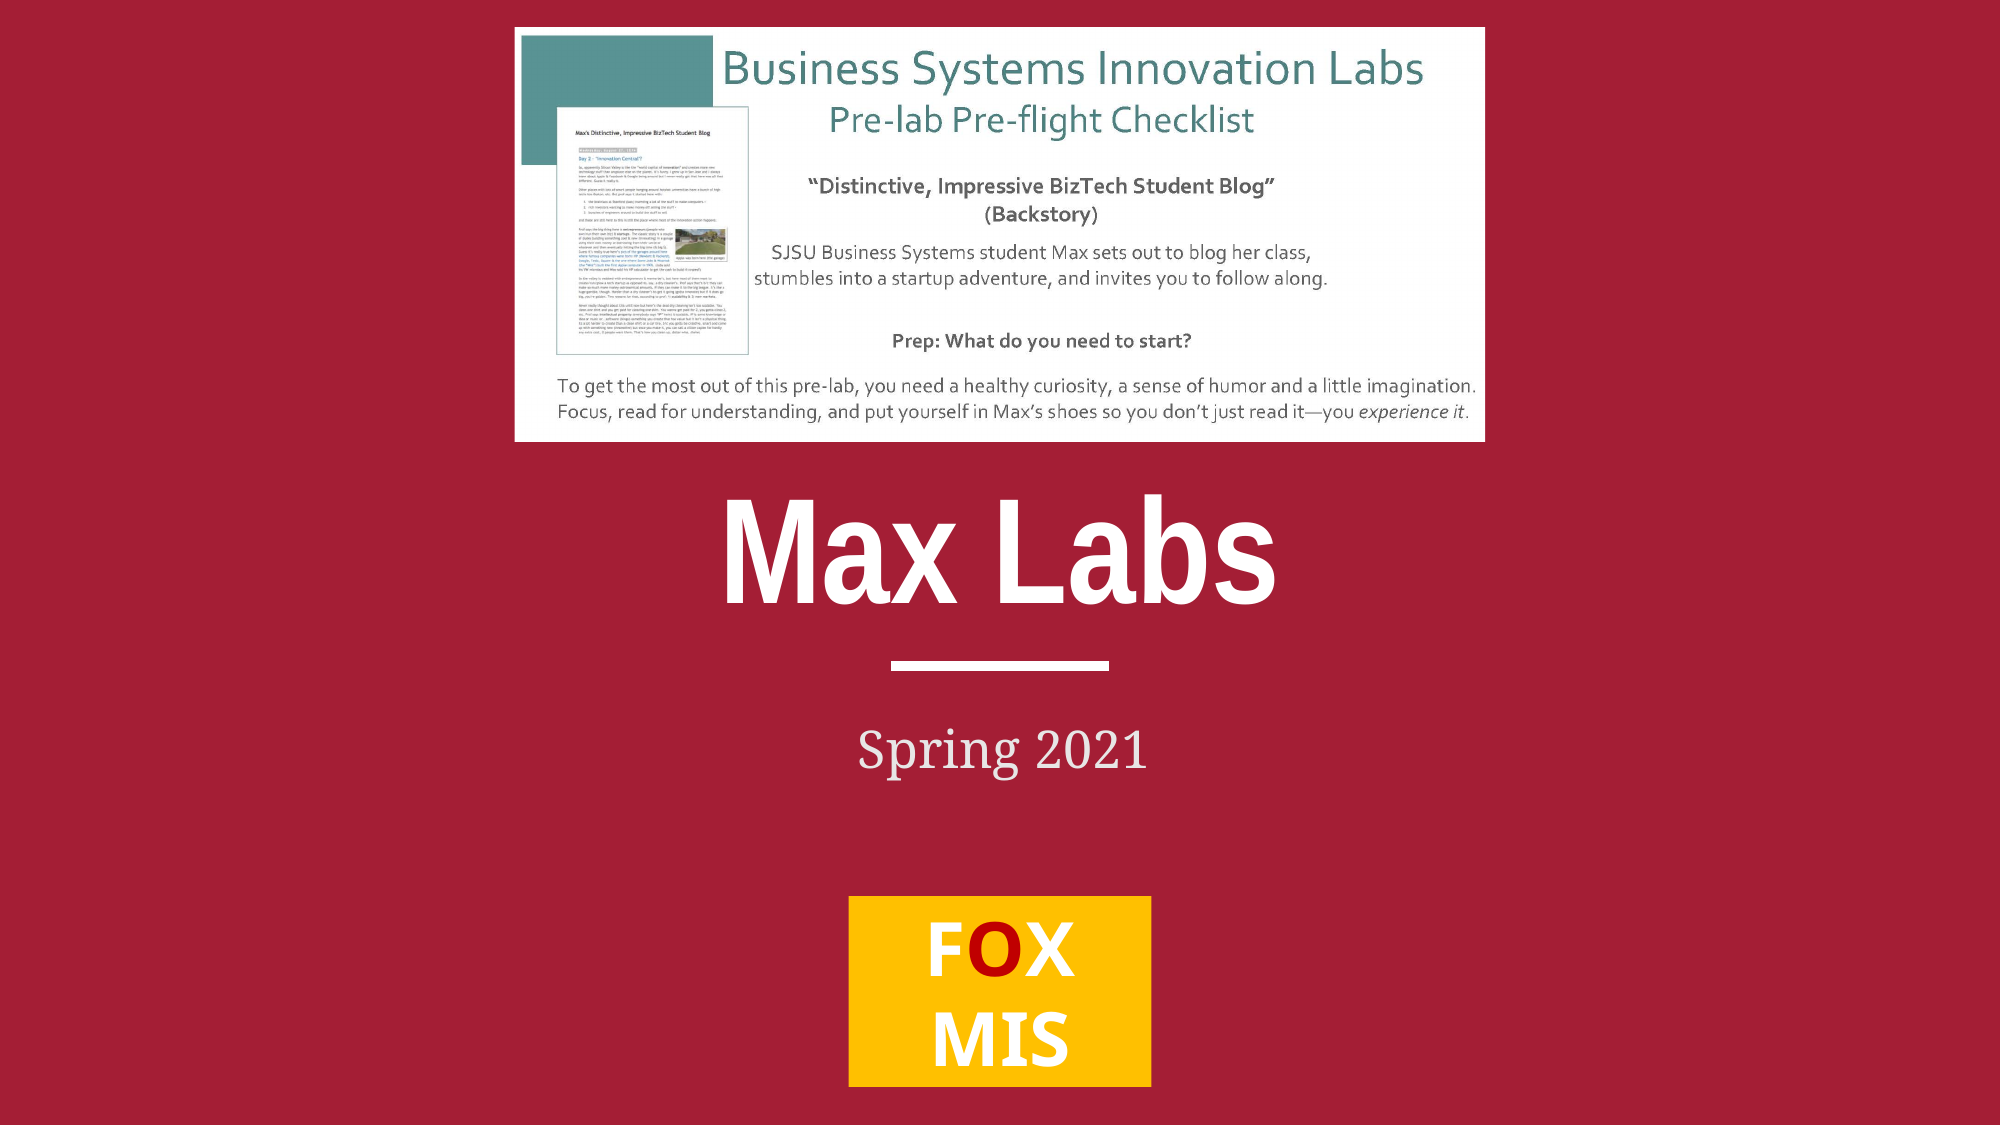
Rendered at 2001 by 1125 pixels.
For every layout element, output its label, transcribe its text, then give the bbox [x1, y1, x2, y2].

title Max Labs [99, 384, 1901, 644]
text_box FOX MIS [846, 894, 1154, 1089]
subtitle Spring 2021 [99, 716, 1901, 853]
picture [514, 27, 1486, 442]
